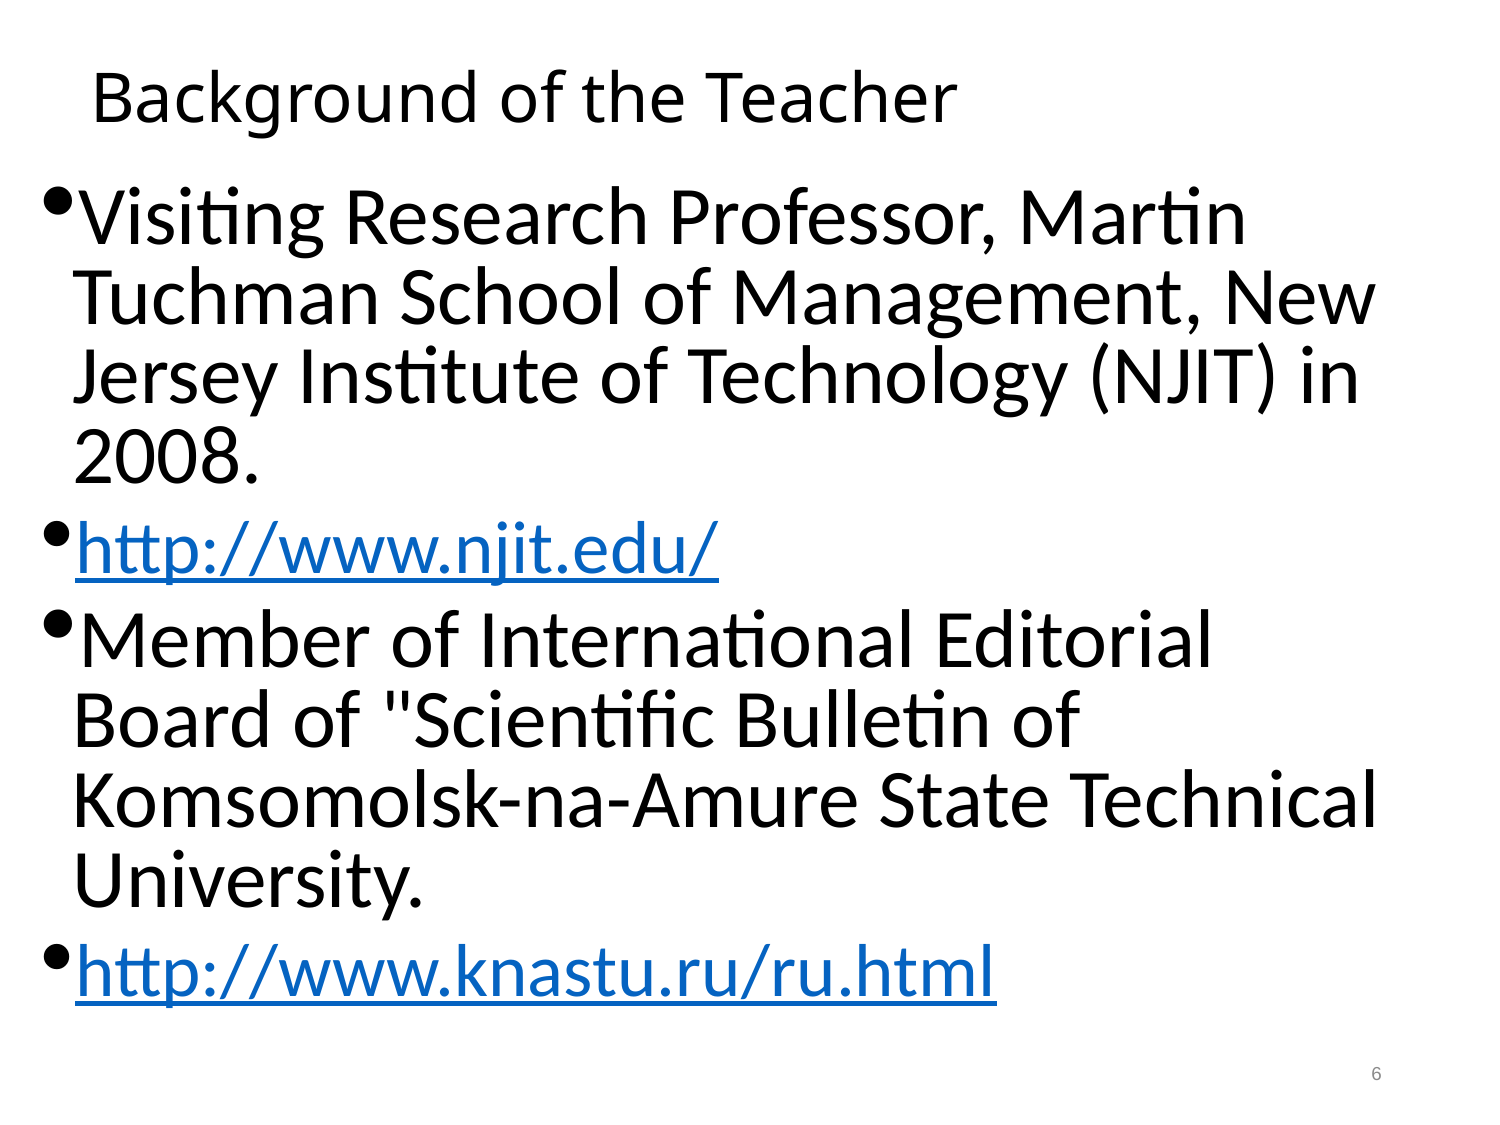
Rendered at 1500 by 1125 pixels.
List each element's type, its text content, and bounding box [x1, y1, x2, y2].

list Visiting Research Professor, Martin Tuchman School of Management, New Jersey Institute of Technology (NJIT) in 2008. http://www.njit.edu/ Member of International Editorial Board of "Scientific Bulletin of Komsomolsk-na-Amure State Technical University. http://www.knastu.ru/ru.html [29, 172, 1436, 1040]
slide_number 6 [1059, 1042, 1397, 1103]
title Background of the Teacher [75, 52, 1263, 149]
